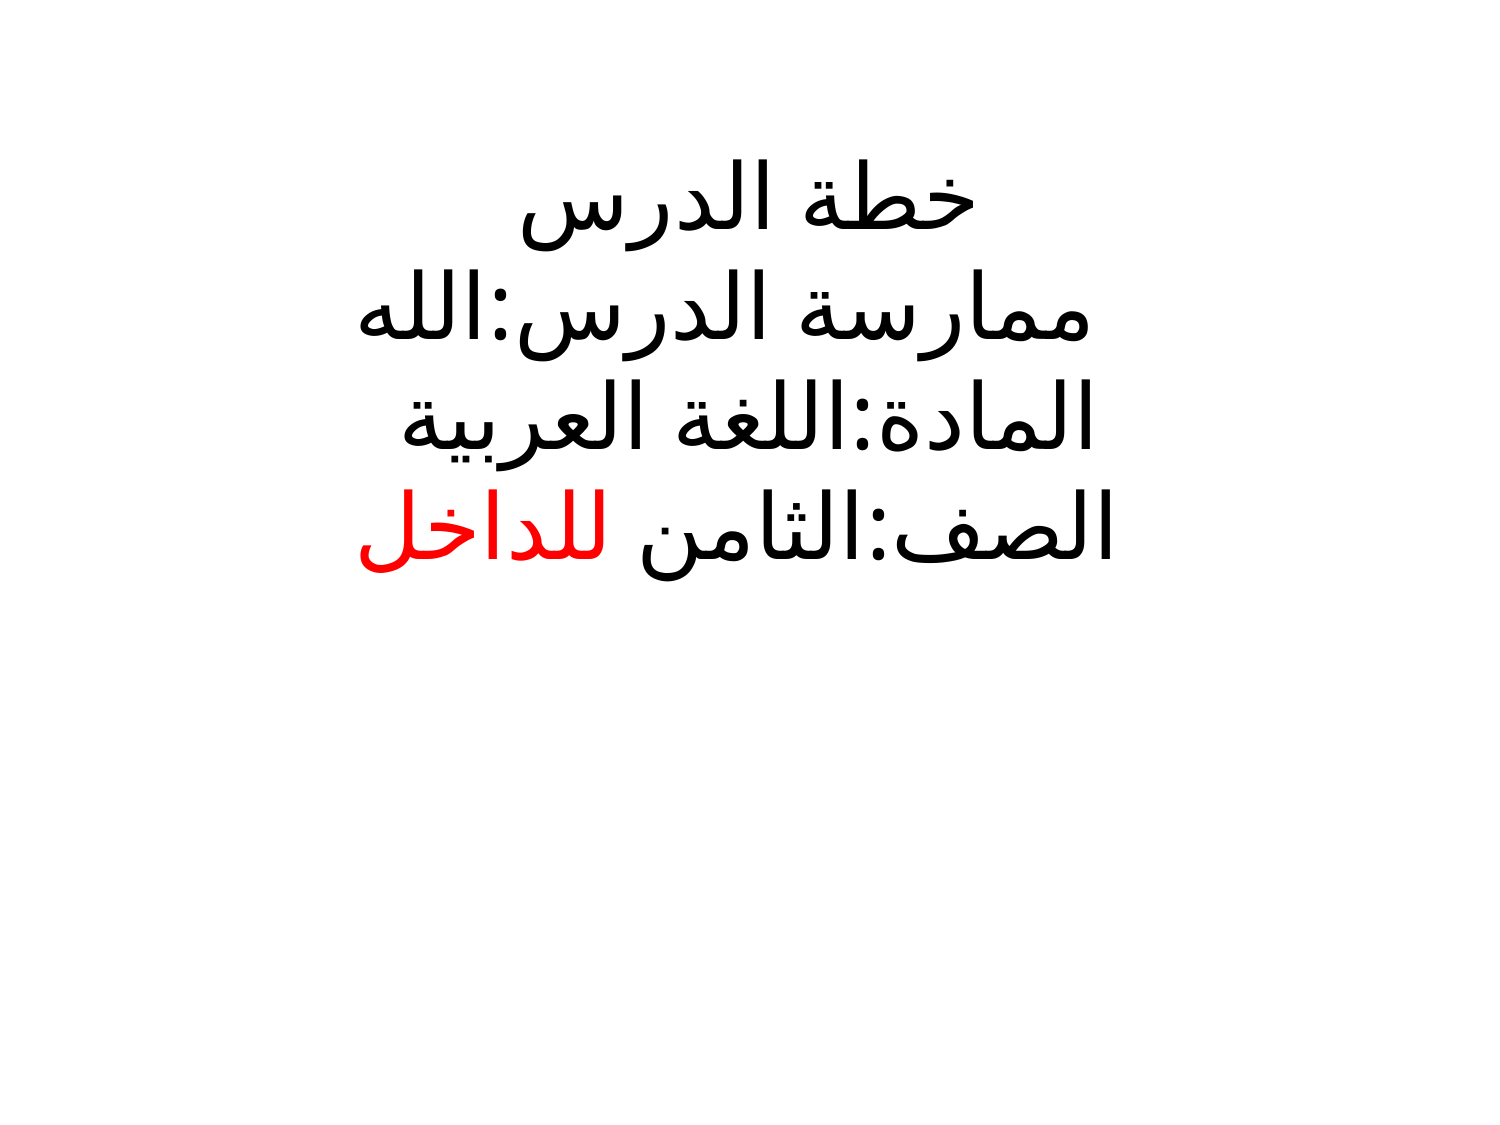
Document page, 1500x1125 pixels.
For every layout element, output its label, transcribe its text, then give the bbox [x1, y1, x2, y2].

title خطة الدرس ممارسة الدرس:الله المادة:اللغة العربية الصف:الثامن للداخل [112, 125, 1363, 591]
